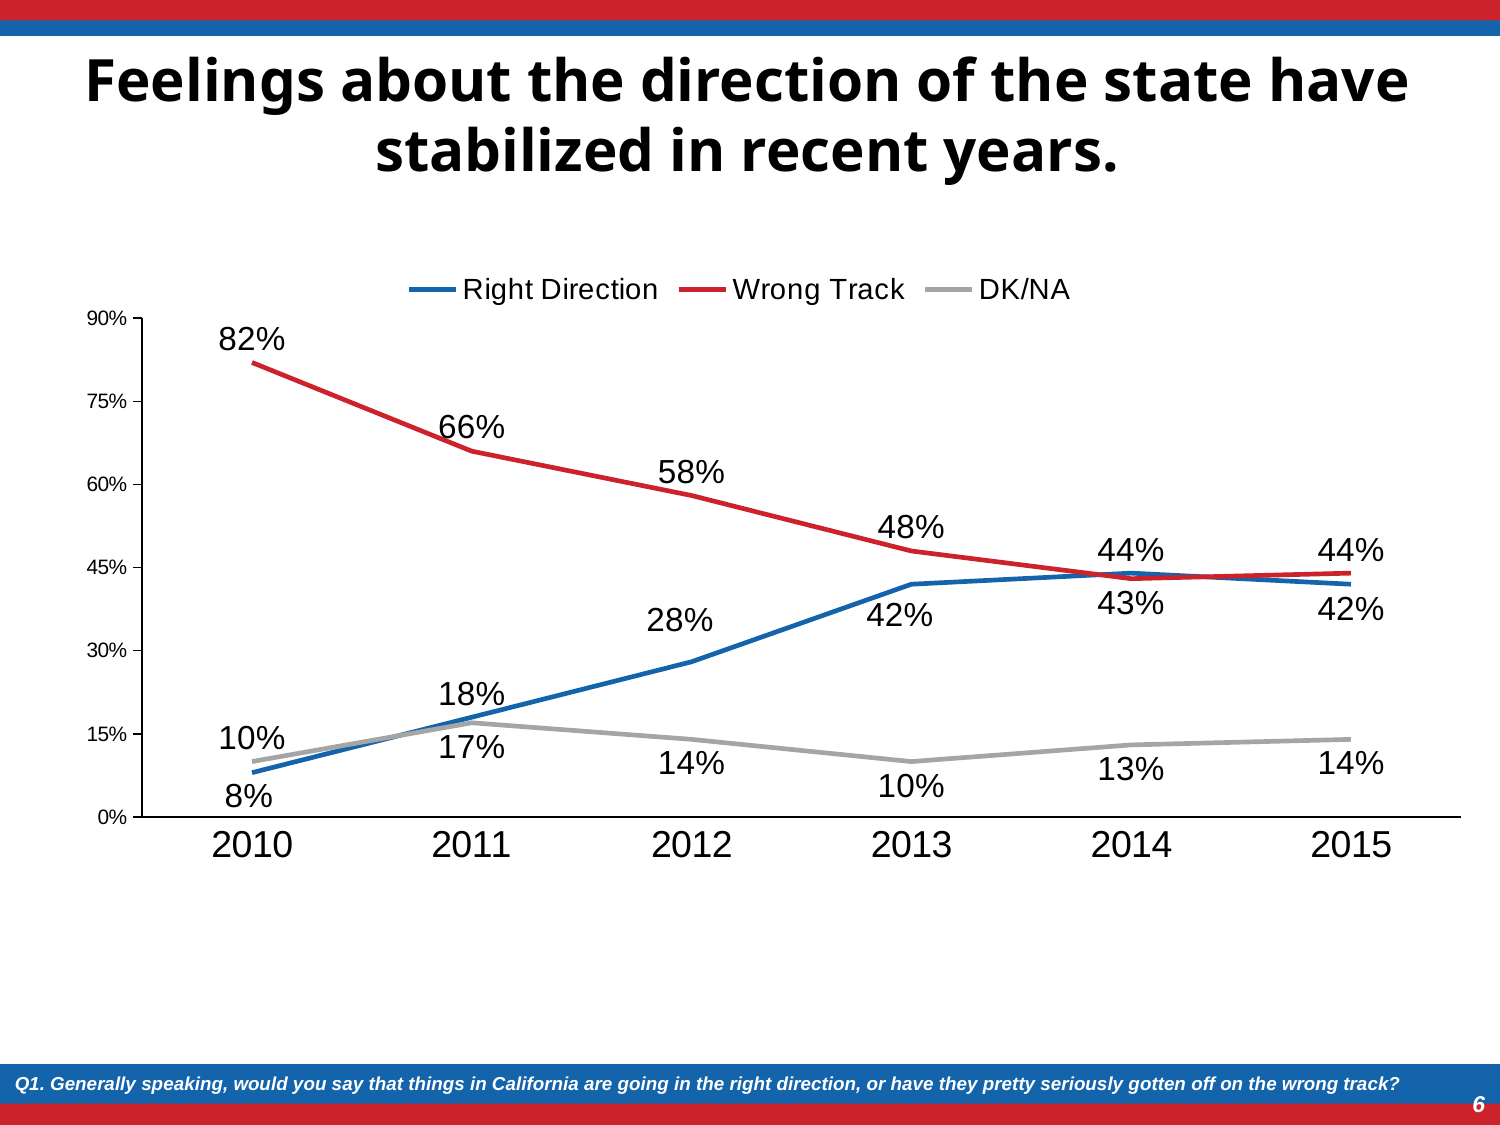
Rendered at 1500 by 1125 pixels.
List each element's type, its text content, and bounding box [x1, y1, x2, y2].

chart [0, 255, 1491, 1026]
title Feelings about the direction of the state have stabilized in recent years. [24, 35, 1470, 223]
list Q1. Generally speaking, would you say that things in California are going in the right direction, or have they pretty seriously gotten off on the wrong track? [0, 1064, 1452, 1104]
